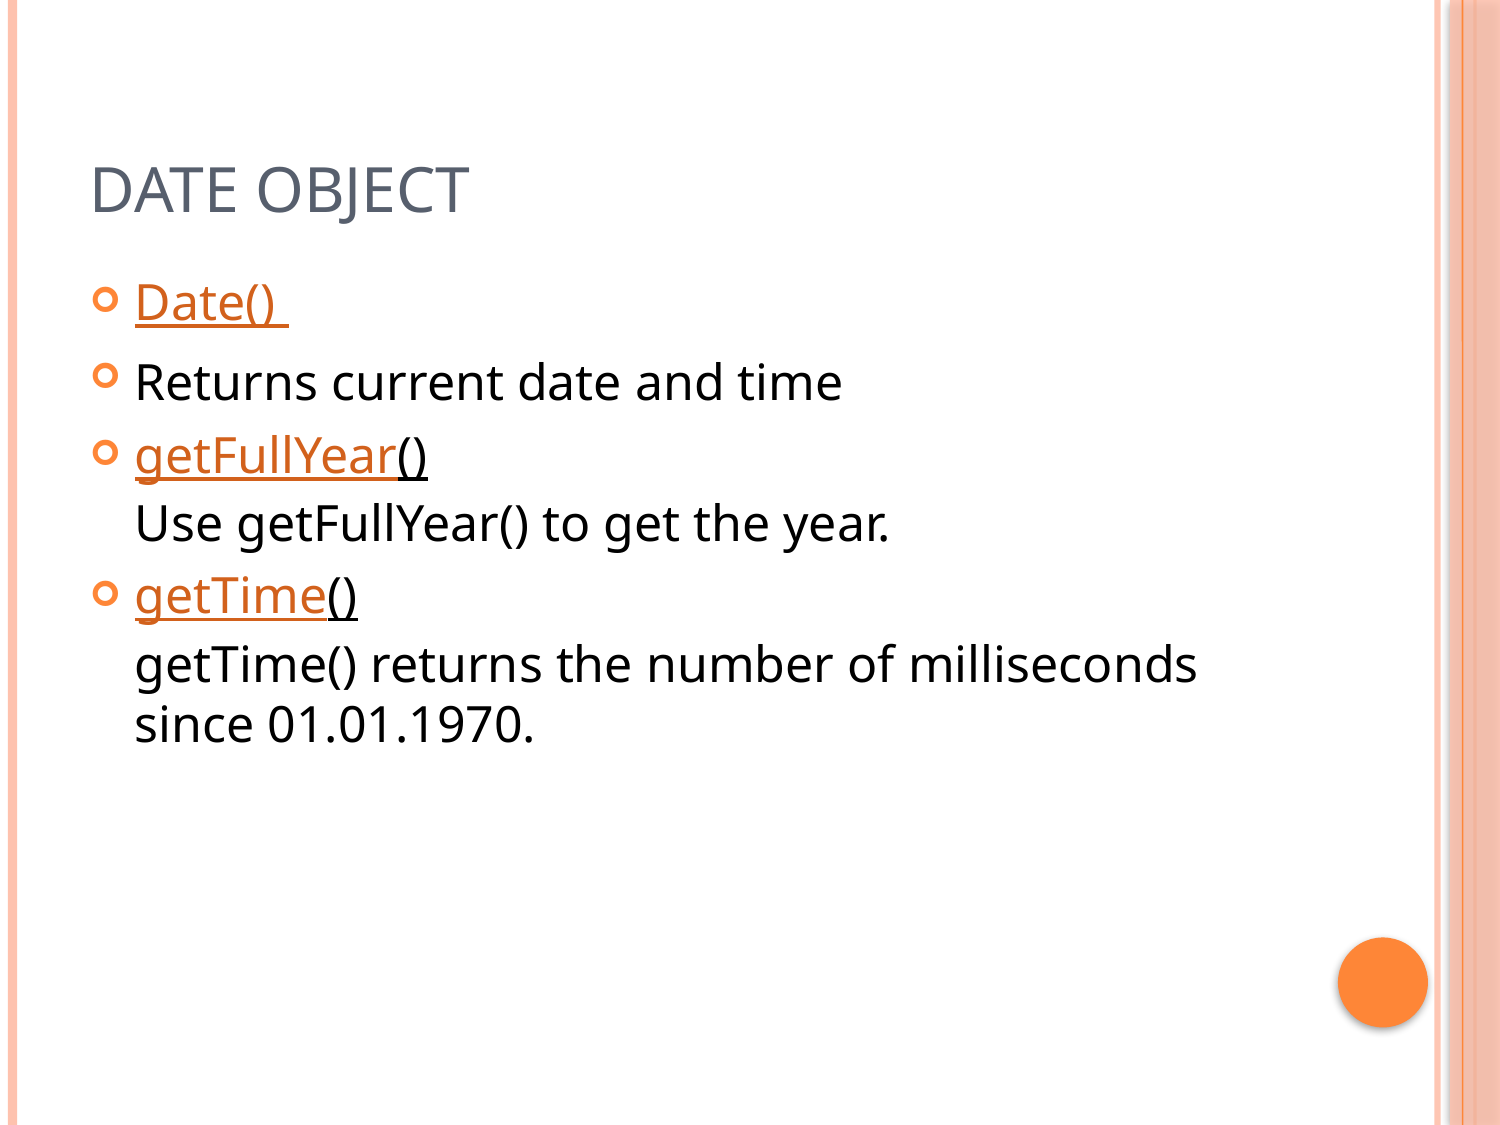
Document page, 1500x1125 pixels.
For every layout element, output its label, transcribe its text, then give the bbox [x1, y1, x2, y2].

title Date Object [75, 45, 1300, 233]
list Date() Returns current date and time getFullYear() Use getFullYear() to get the year. getTime() getTime() returns the number of milliseconds since 01.01.1970. [75, 262, 1300, 1062]
